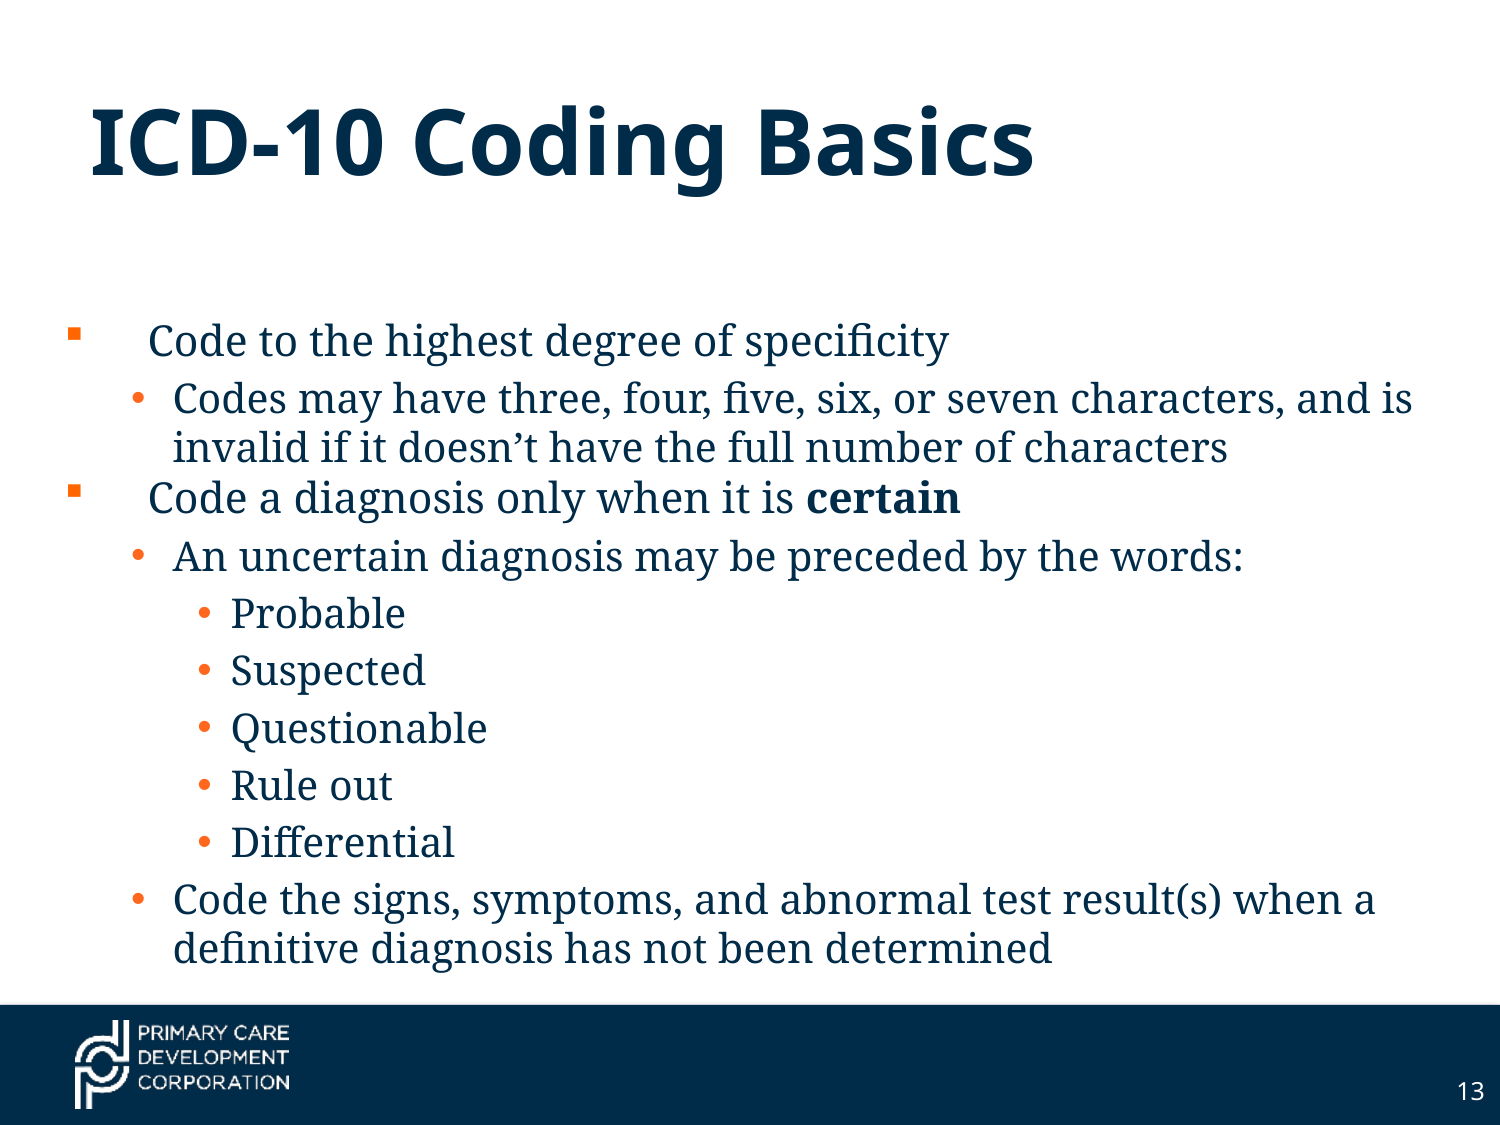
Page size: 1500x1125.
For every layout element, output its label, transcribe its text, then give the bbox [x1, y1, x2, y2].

list Code to the highest degree of specificity Codes may have three, four, five, six, or seven characters, and is invalid if it doesn’t have the full number of characters Code a diagnosis only when it is certain An uncertain diagnosis may be preceded by the words: Probable Suspected Questionable Rule out Differential Code the signs, symptoms, and abnormal test result(s) when a definitive diagnosis has not been determined [49, 254, 1434, 988]
slide_number 13 [1433, 1062, 1500, 1123]
title ICD-10 Coding Basics [75, 45, 1425, 233]
picture [75, 1020, 289, 1109]
